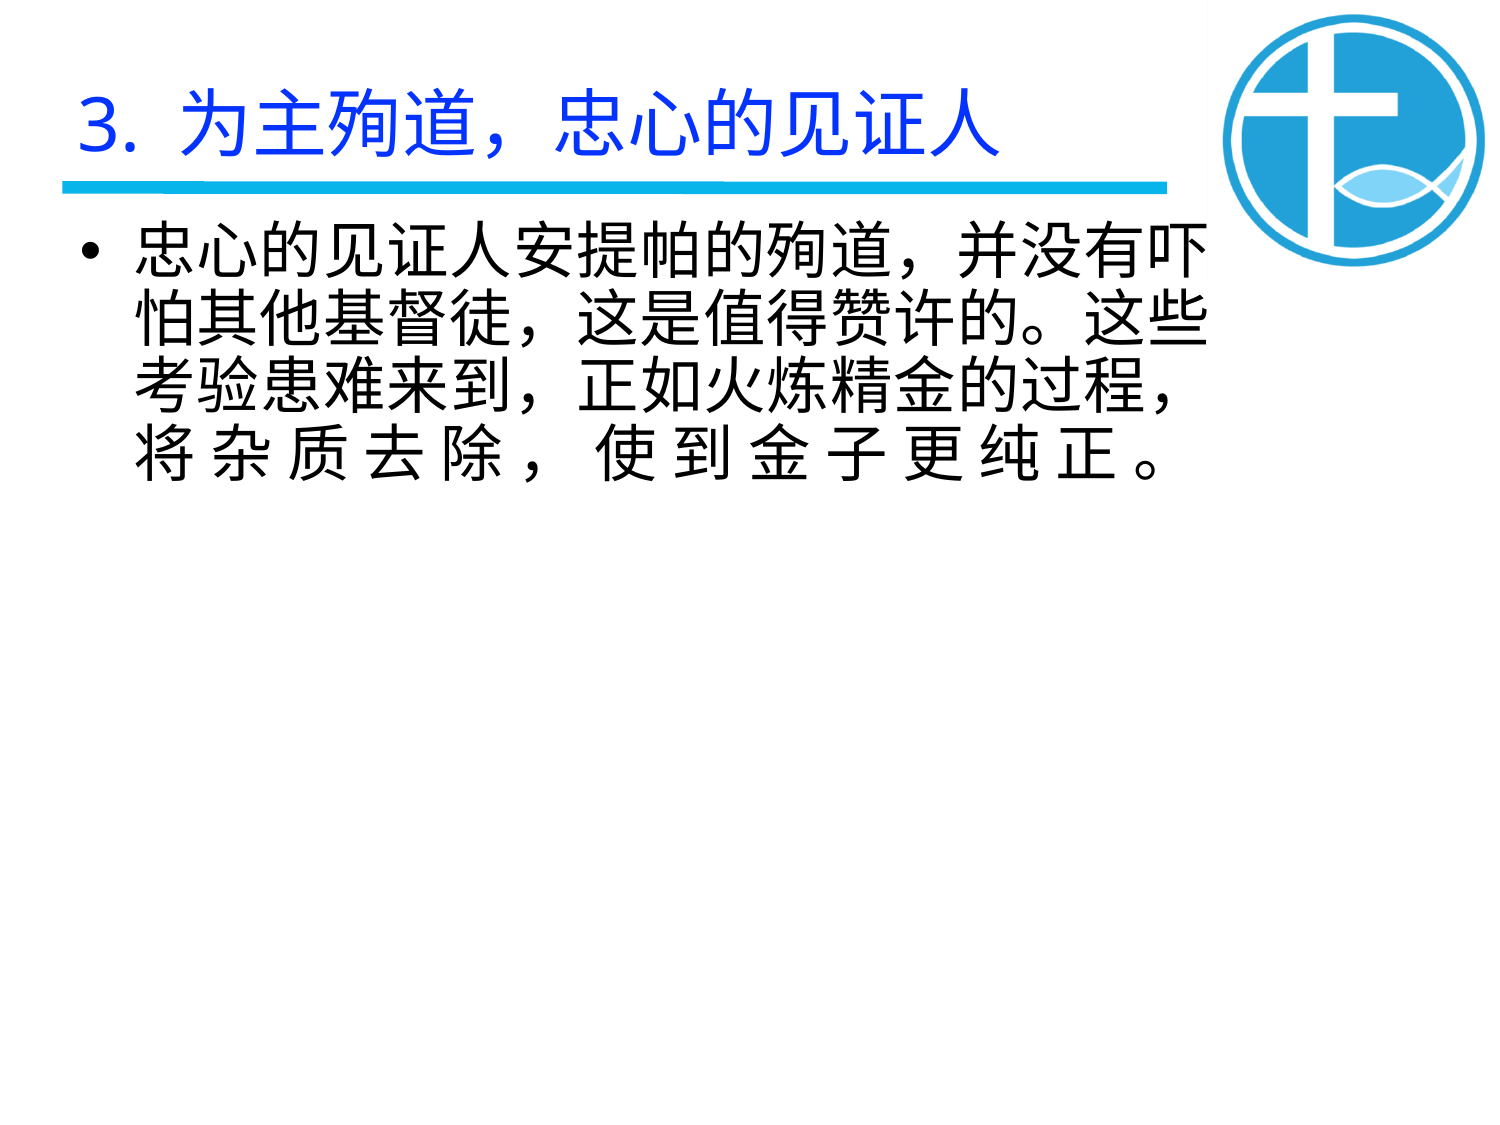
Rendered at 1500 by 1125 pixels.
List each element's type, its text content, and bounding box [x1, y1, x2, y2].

text_box 忠心的见证人安提帕的殉道，并没有吓怕其他基督徒，这是值得赞许的。这些考验患难来到，正如火炼精金的过程，将杂质去除，使到金子更纯正。 [69, 212, 1218, 573]
picture [1207, 0, 1500, 281]
text_box 3. 为主殉道，忠心的见证人 [69, 79, 1130, 175]
